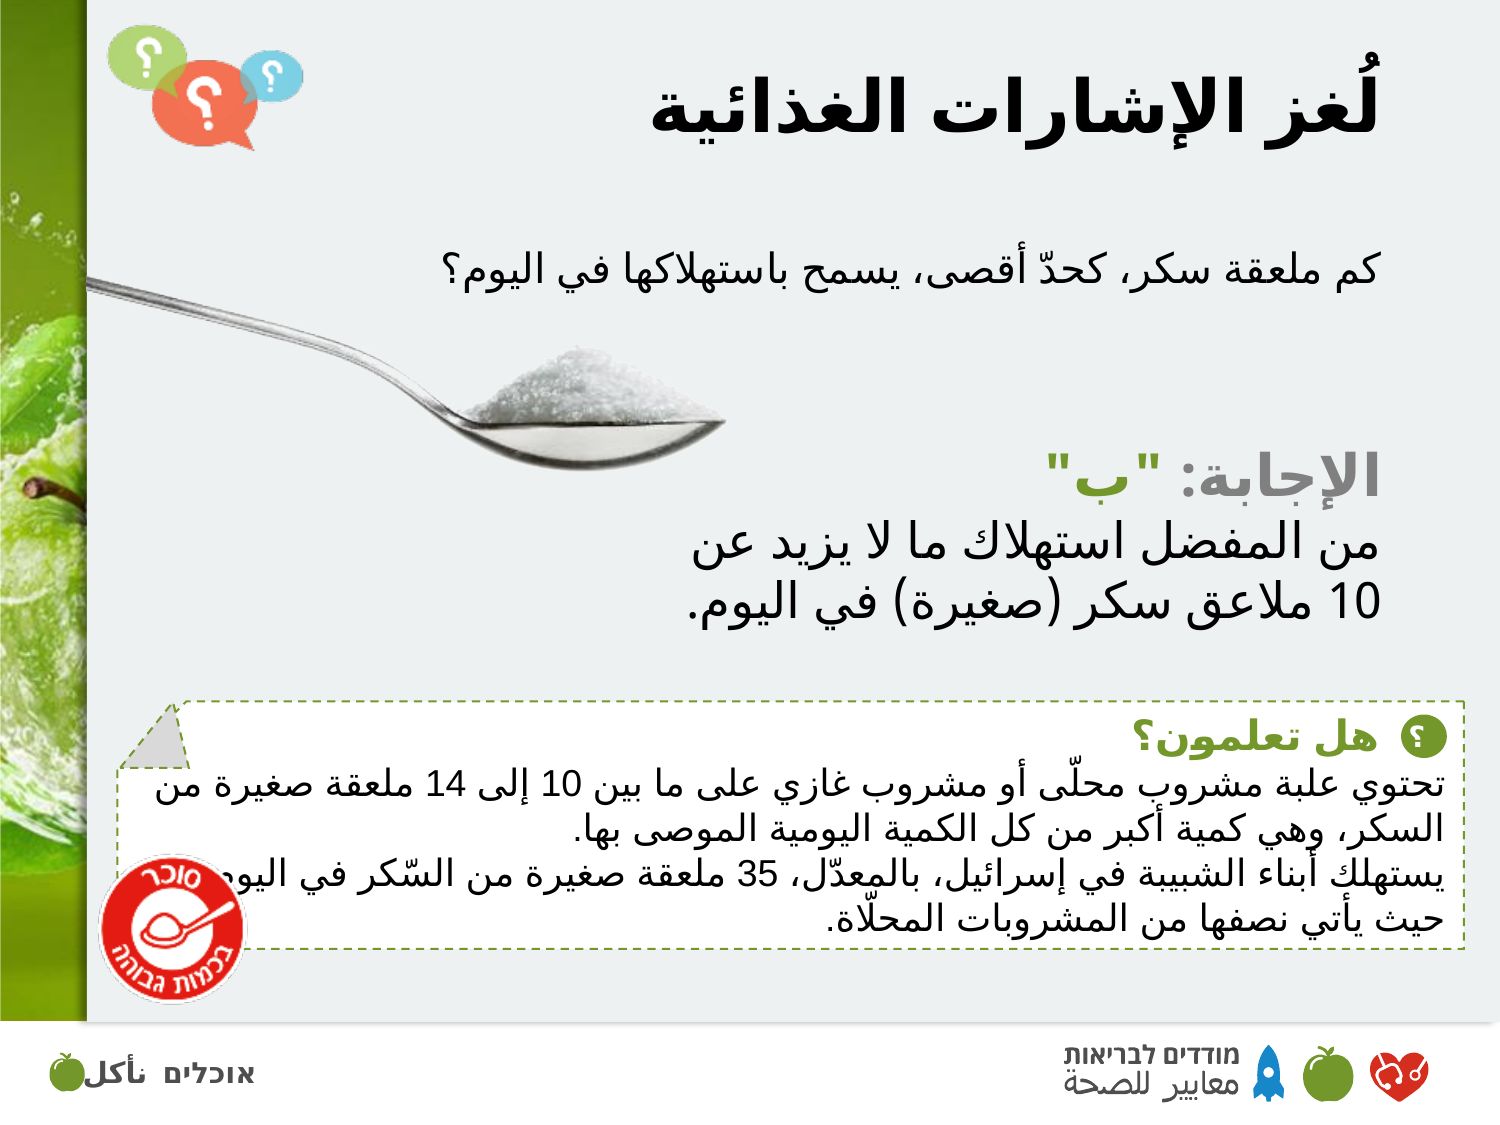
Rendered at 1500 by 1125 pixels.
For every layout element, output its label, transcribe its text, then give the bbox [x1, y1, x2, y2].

picture [0, 0, 756, 1021]
list كم ملعقة سكر، كحدّ أقصى، یسمح باستهلاكها في الیوم؟ [756, 239, 1397, 431]
title لُغز الإشارات الغذائية [103, 0, 1397, 218]
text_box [117, 701, 1464, 949]
text_box الإجابة: "ب" من المفضل استهلاك ما لا یزید عن 10 ملاعق سكر (صغیرة) في الیوم. [612, 431, 1397, 636]
